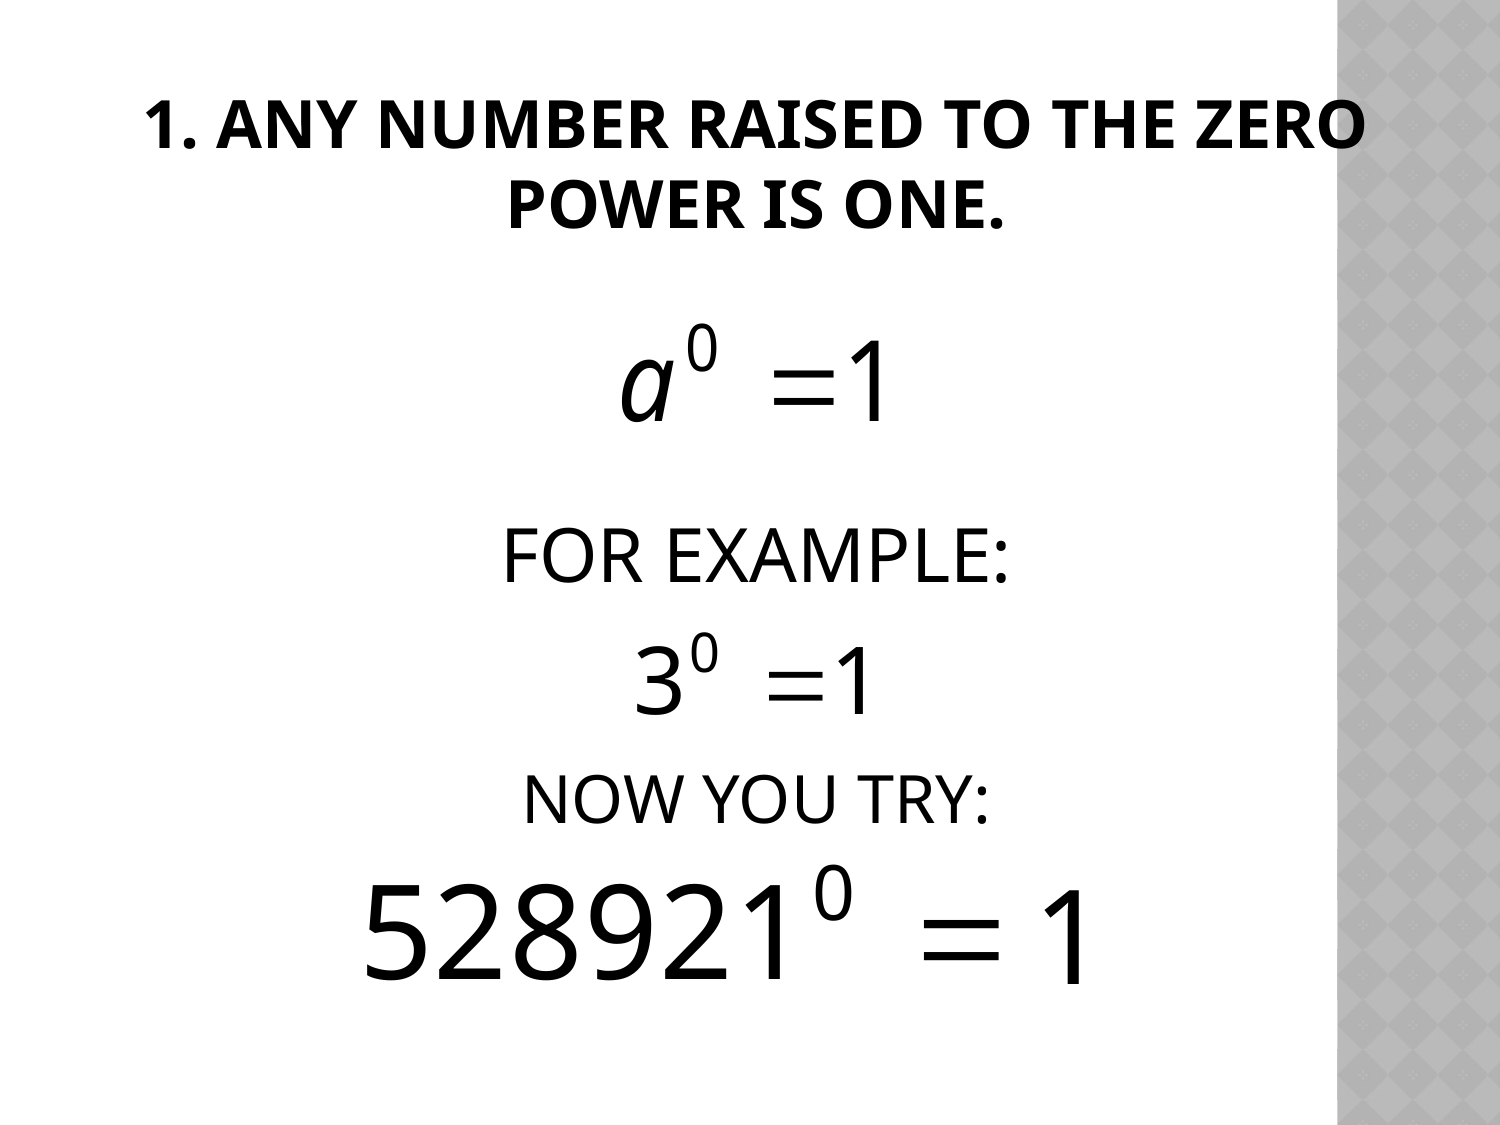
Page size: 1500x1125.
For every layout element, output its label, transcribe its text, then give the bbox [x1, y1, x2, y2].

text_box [624, 612, 888, 738]
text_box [345, 837, 1003, 1013]
text_box NOW YOU TRY: [449, 749, 1063, 845]
text_box FOR EXAMPLE: [449, 499, 1063, 605]
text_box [605, 299, 907, 451]
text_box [1023, 863, 1111, 1007]
text_box 1. ANY NUMBER RAISED TO THE ZERO POWER IS ONE. [87, 74, 1425, 250]
